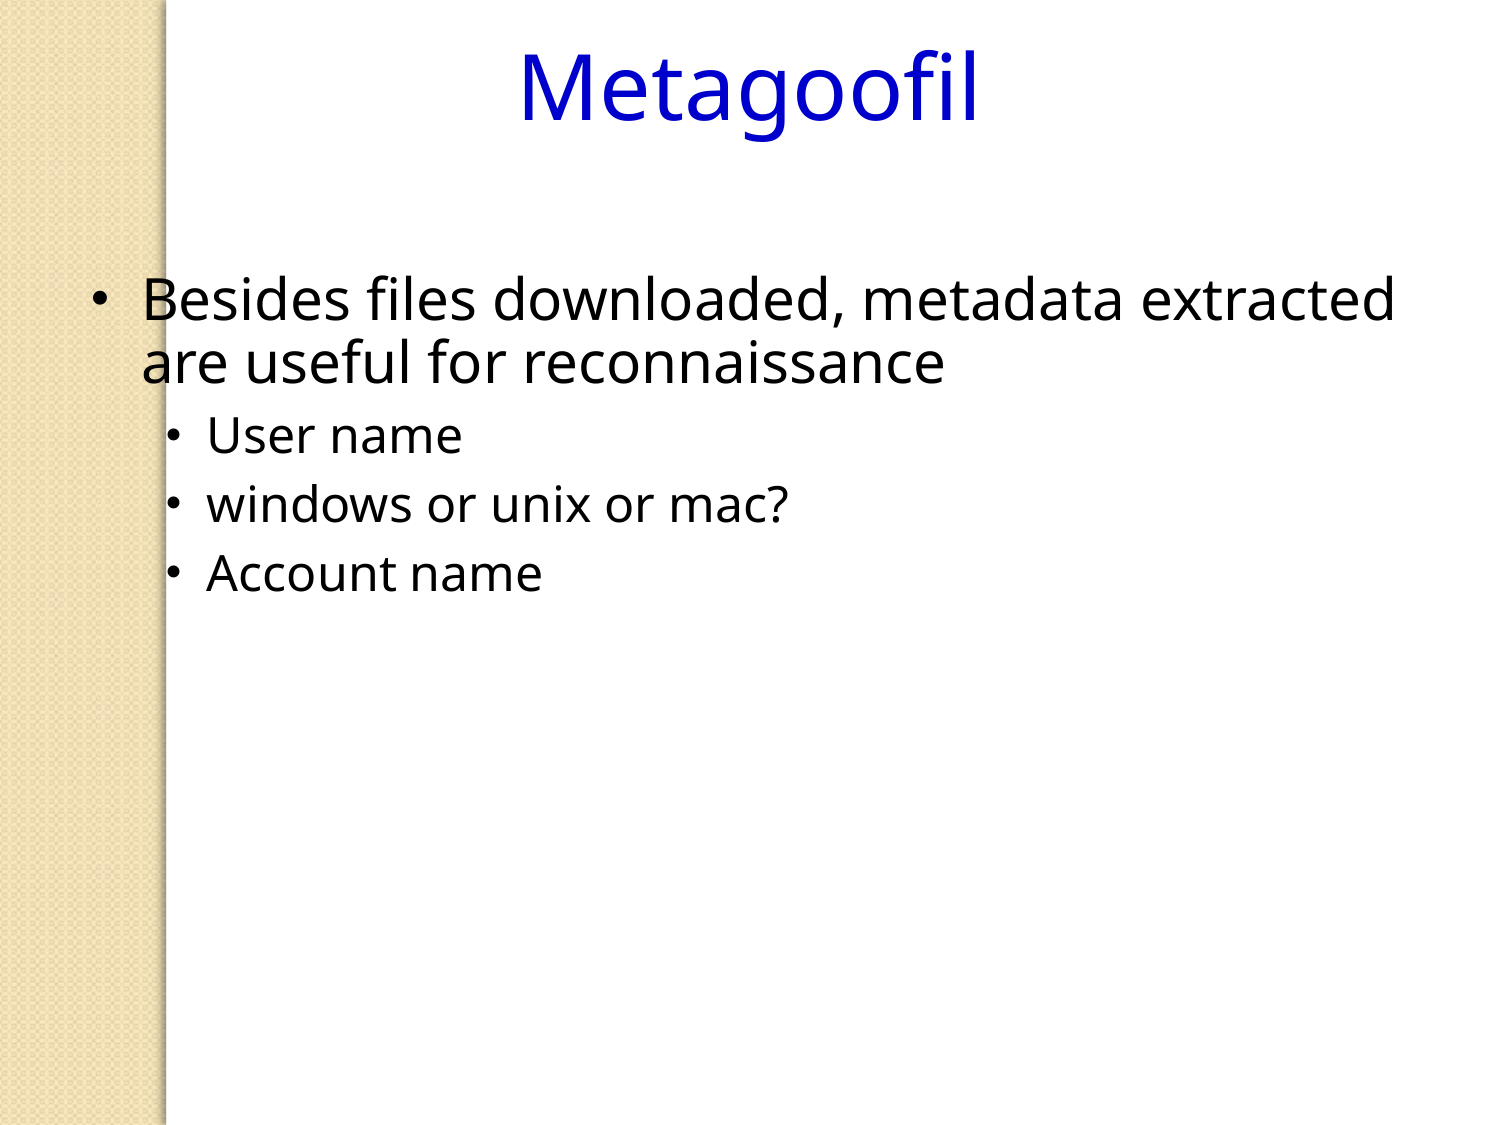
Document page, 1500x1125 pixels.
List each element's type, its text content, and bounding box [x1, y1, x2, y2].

picture [0, 0, 166, 1125]
text_box Metagoofil [74, 45, 1425, 233]
text_box Besides files downloaded, metadata extracted are useful for reconnaissance User name windows or unix or mac? Account name [74, 262, 1425, 1093]
